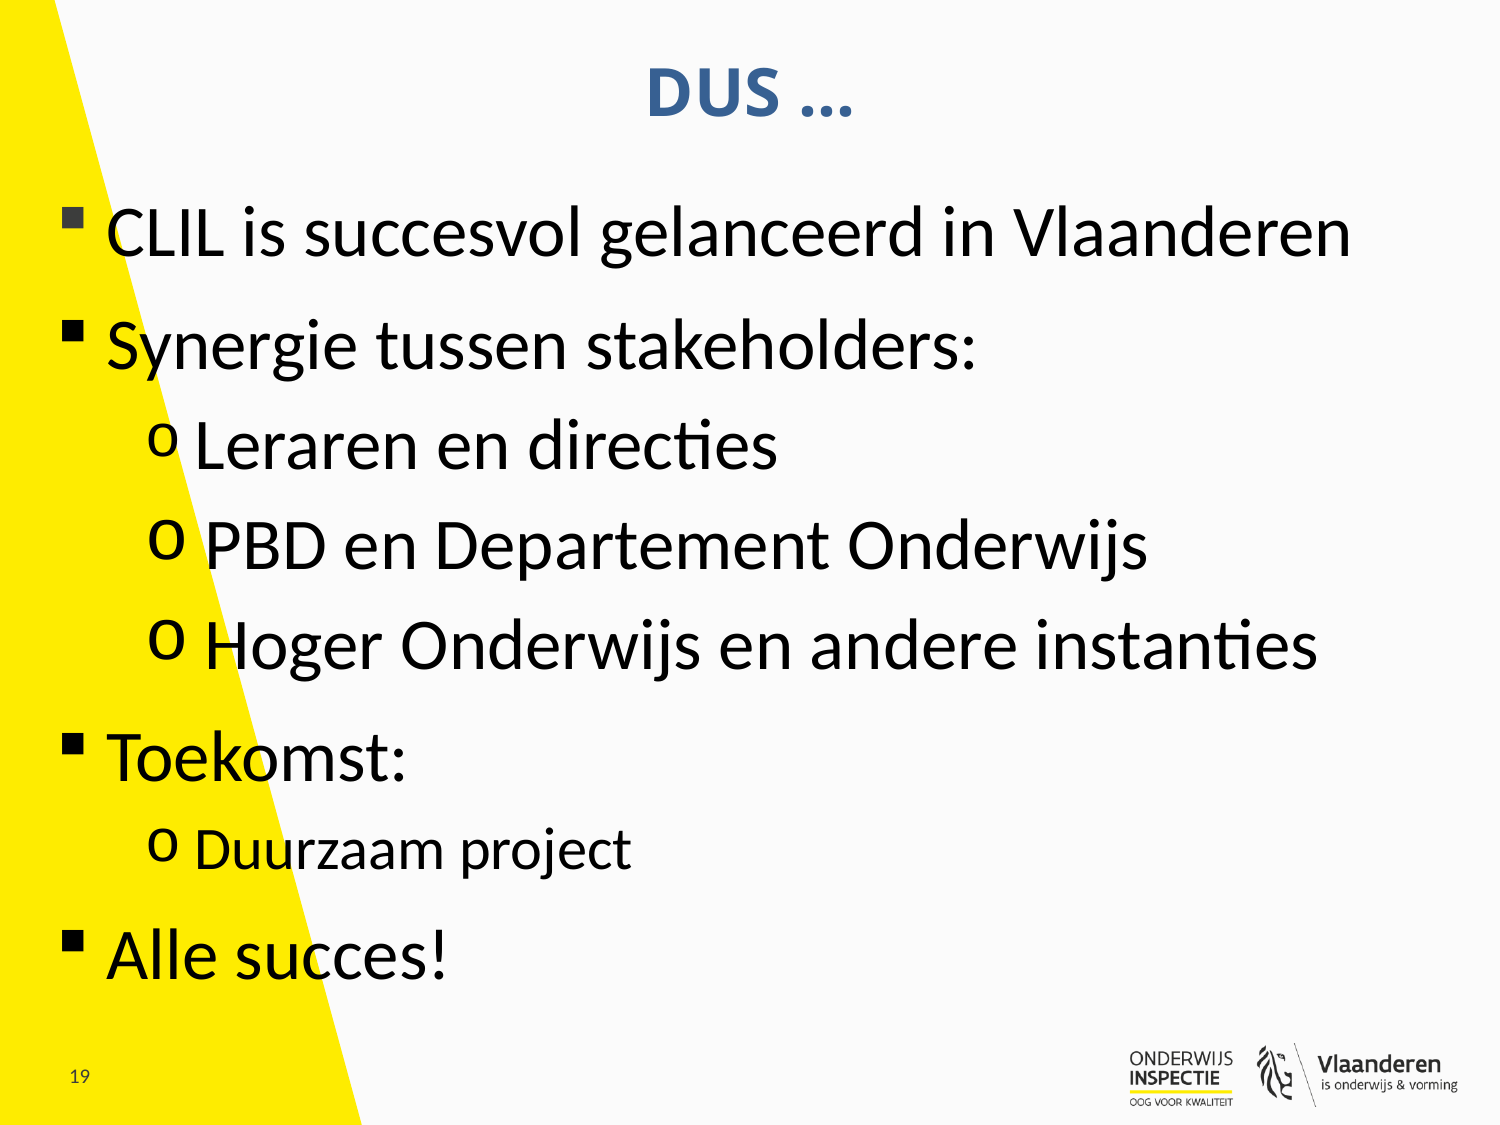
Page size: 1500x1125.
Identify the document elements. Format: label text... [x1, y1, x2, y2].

slide_number 19 [41, 1045, 118, 1106]
title DUS … [41, 19, 1459, 161]
picture [1128, 1043, 1459, 1107]
list CLIL is succesvol gelanceerd in Vlaanderen Synergie tussen stakeholders: Leraren en directies PBD en Departement Onderwijs Hoger Onderwijs en andere instanties Toekomst: Duurzaam project Alle succes! [41, 176, 1459, 1024]
